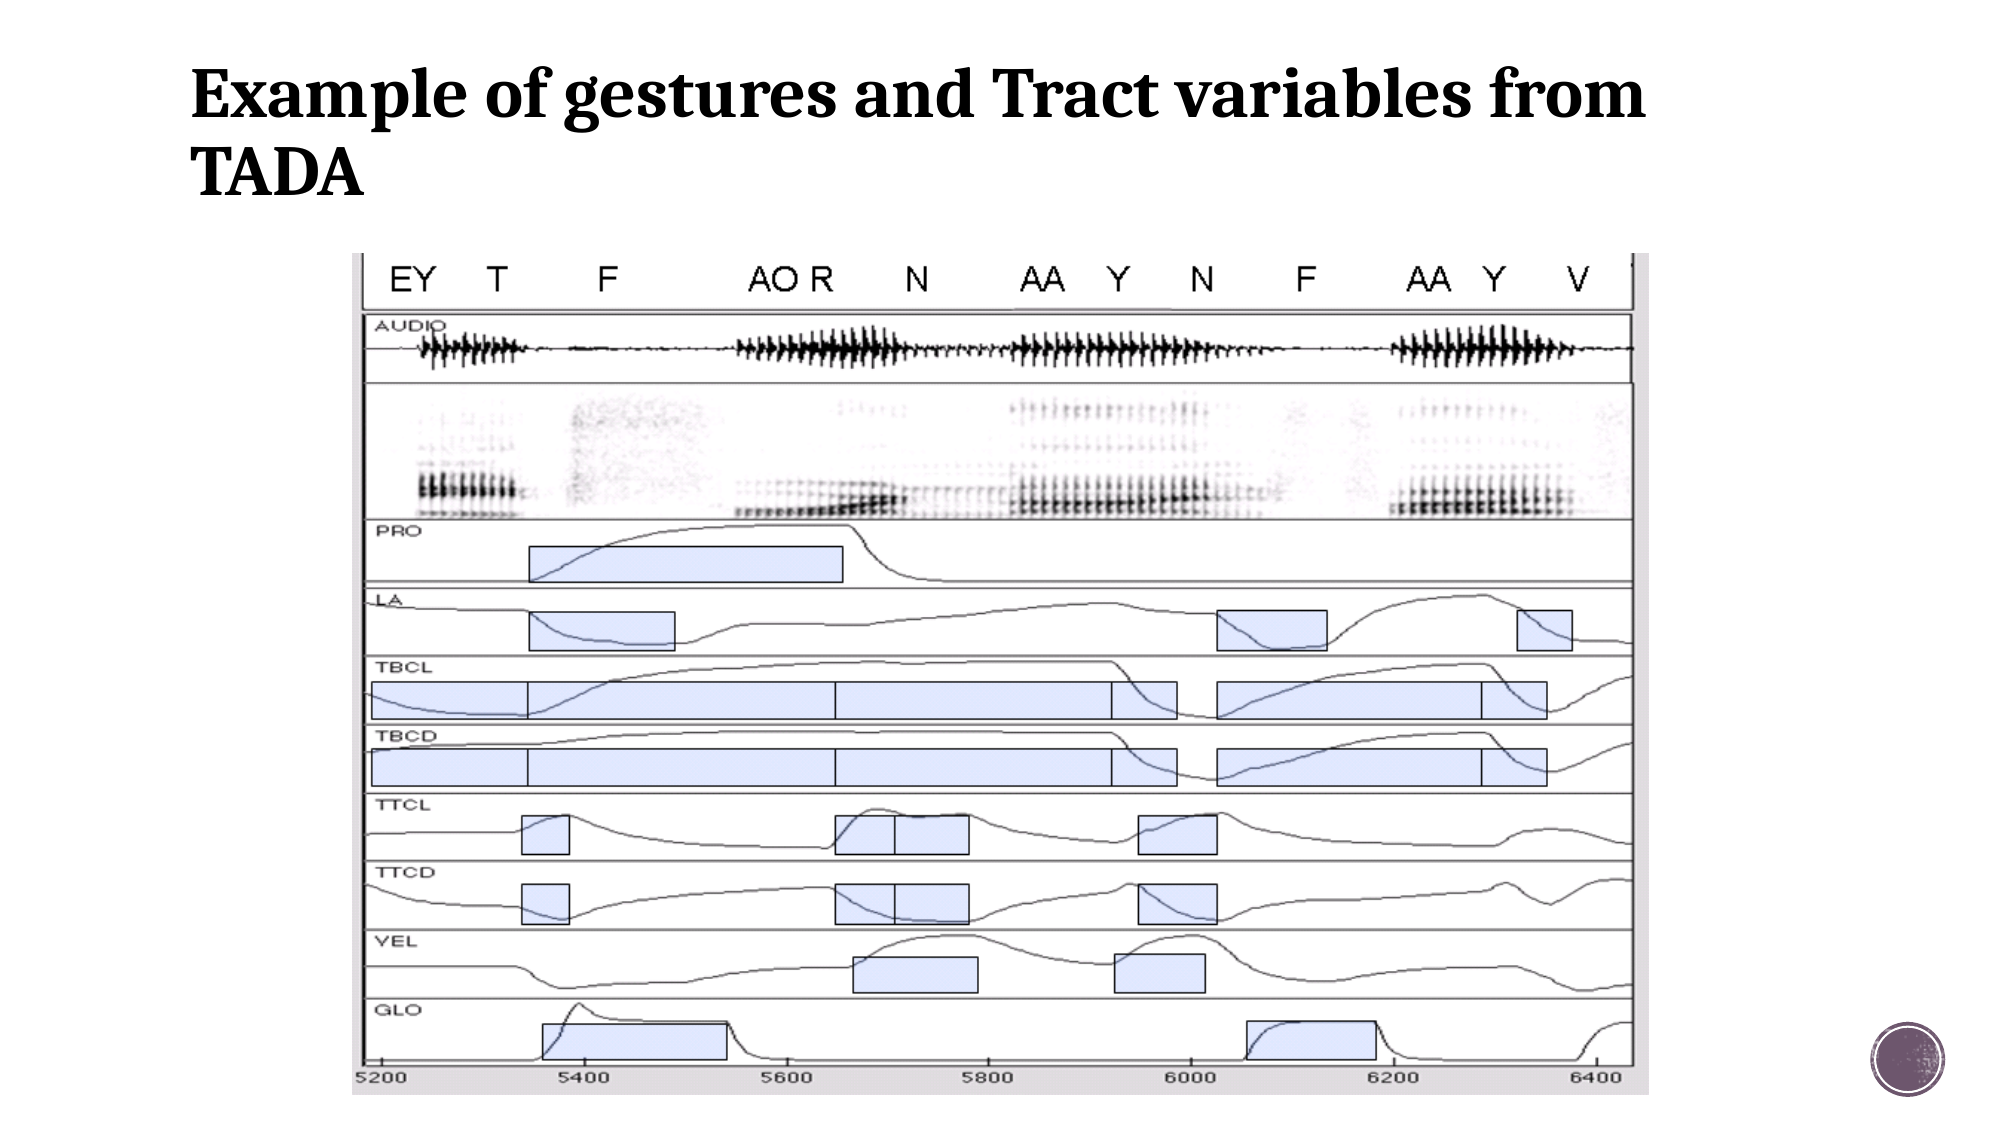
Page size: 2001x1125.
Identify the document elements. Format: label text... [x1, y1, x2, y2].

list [355, 257, 1647, 1090]
title Example of gestures and Tract variables from TADA [175, 48, 1826, 219]
